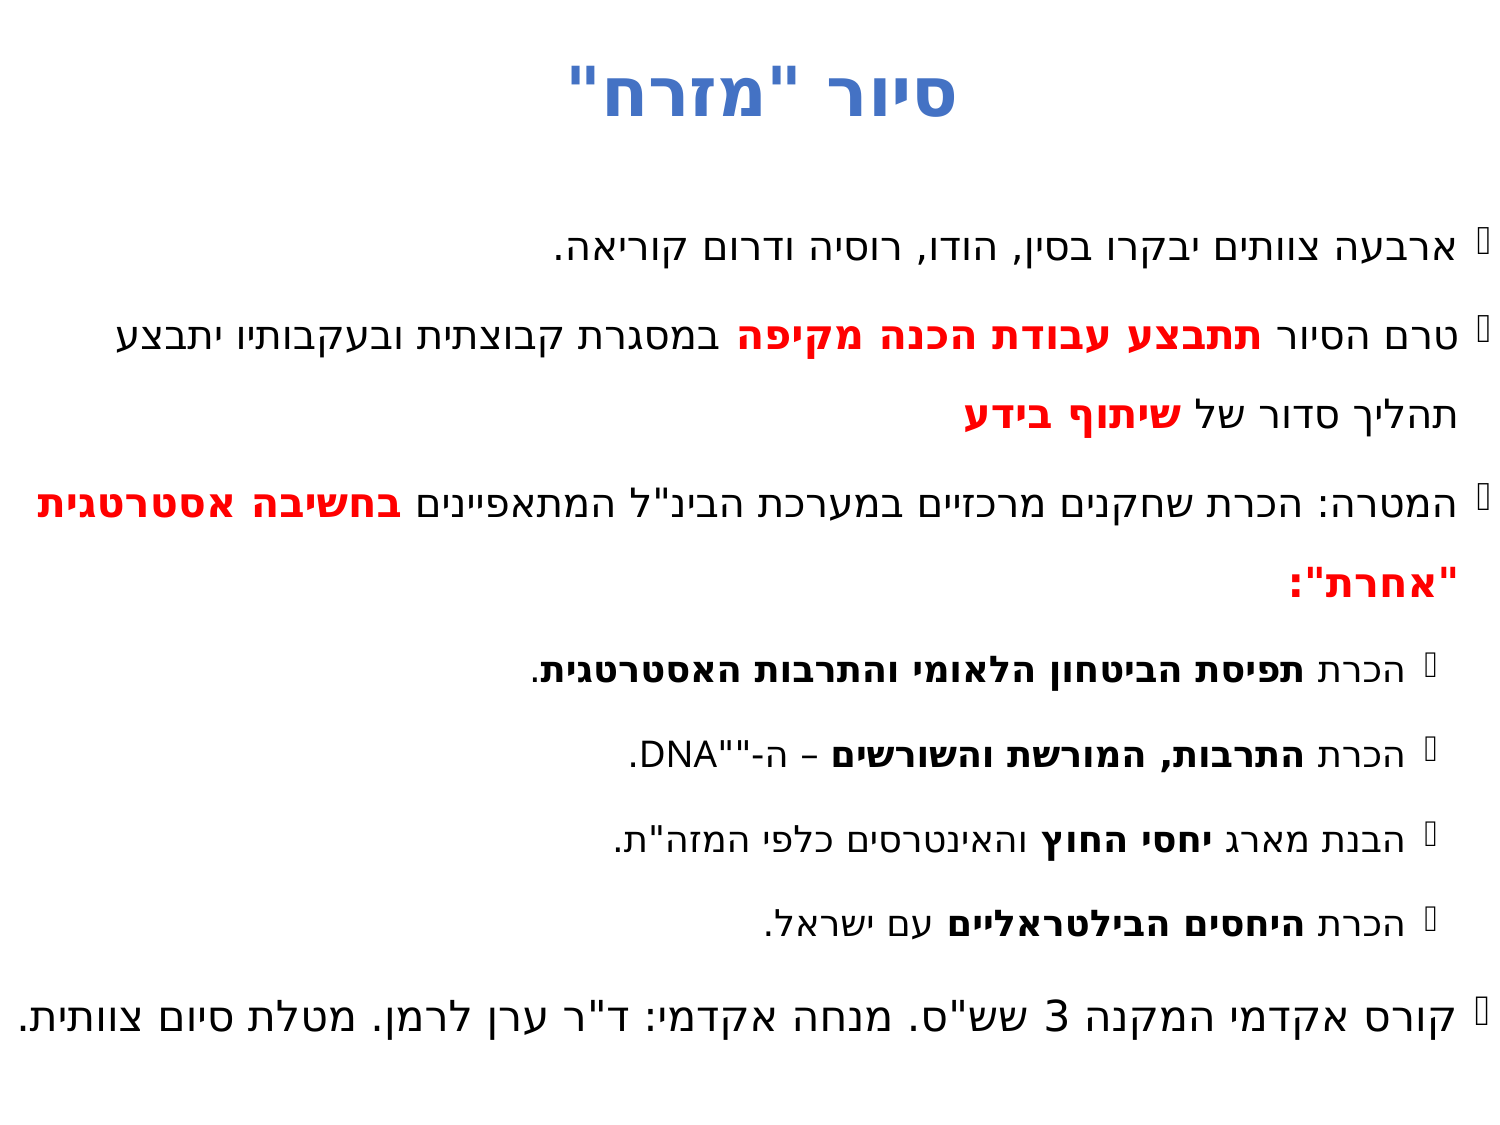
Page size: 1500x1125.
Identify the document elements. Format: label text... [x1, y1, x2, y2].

list סיור "מזרח" ארבעה צוותים יבקרו בסין, הודו, רוסיה ודרום קוריאה. טרם הסיור תתבצע עבודת הכנה מקיפה במסגרת קבוצתית ובעקבותיו יתבצע תהליך סדור של שיתוף בידע המטרה: הכרת שחקנים מרכזיים במערכת הבינ"ל המתאפיינים בחשיבה אסטרטגית "אחרת": הכרת תפיסת הביטחון הלאומי והתרבות האסטרטגית. הכרת התרבות, המורשת והשורשים – ה-""DNA. הבנת מארג יחסי החוץ והאינטרסים כלפי המזה"ת. הכרת היחסים הבילטראליים עם ישראל. קורס אקדמי המקנה 3 שש"ס. מנחה אקדמי: ד"ר ערן לרמן. מטלת סיום צוותית. [0, 0, 1500, 1125]
